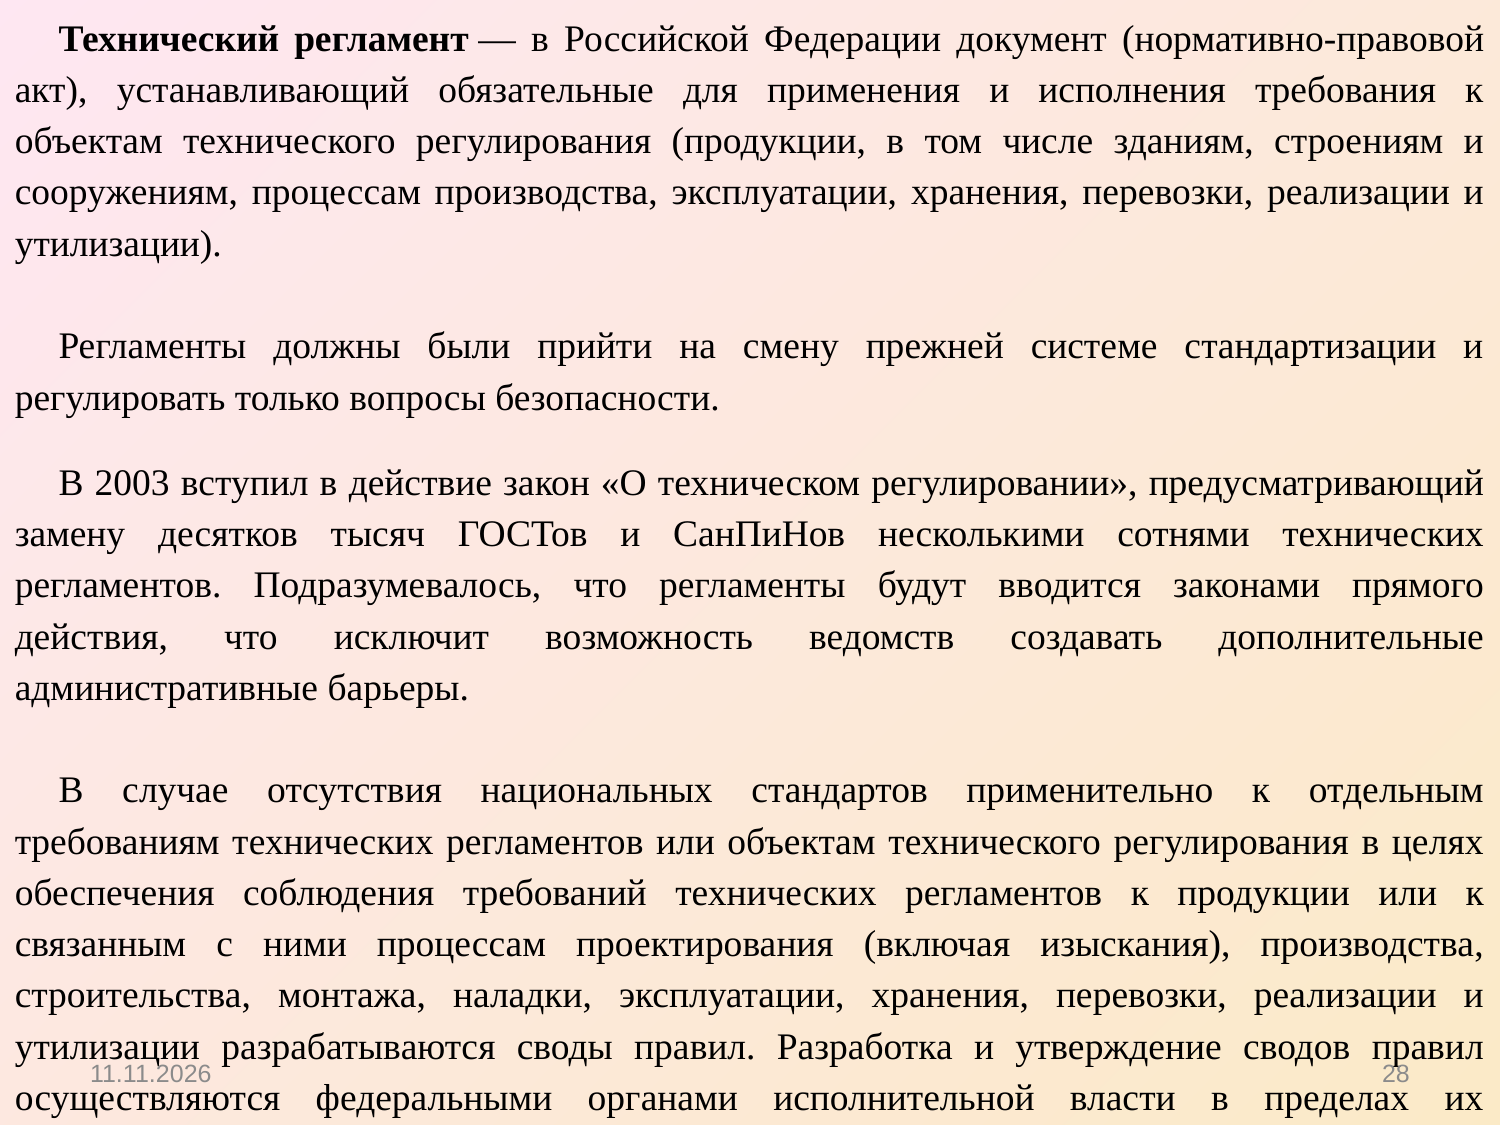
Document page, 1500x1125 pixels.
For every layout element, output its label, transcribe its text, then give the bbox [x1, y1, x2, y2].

text_box Технический регламент — в Российской Федерации документ (нормативно-правовой акт), устанавливающий обязательные для применения и исполнения требования к объектам технического регулирования (продукции, в том числе зданиям, строениям и сооружениям, процессам производства, эксплуатации, хранения, перевозки, реализации и утилизации). Регламенты должны были прийти на смену прежней системе стандартизации и регулировать только вопросы безопасности. В 2003 вступил в действие закон «О техническом регулировании», предусматривающий замену десятков тысяч ГОСТов и СанПиНов несколькими сотнями технических регламентов. Подразумевалось, что регламенты будут вводится законами прямого действия, что исключит возможность ведомств создавать дополнительные административные барьеры. В случае отсутствия национальных стандартов применительно к отдельным требованиям технических регламентов или объектам технического регулирования в целях обеспечения соблюдения требований технических регламентов к продукции или к связанным с ними процессам проектирования (включая изыскания), производства, строительства, монтажа, наладки, эксплуатации, хранения, перевозки, реализации и утилизации разрабатываются своды правил. Разработка и утверждение сводов правил осуществляются федеральными органами исполнительной власти в пределах их полномочий. [0, 0, 1500, 1125]
slide_number 28 [1074, 1042, 1425, 1103]
footer [512, 1042, 988, 1103]
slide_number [75, 1042, 425, 1103]
